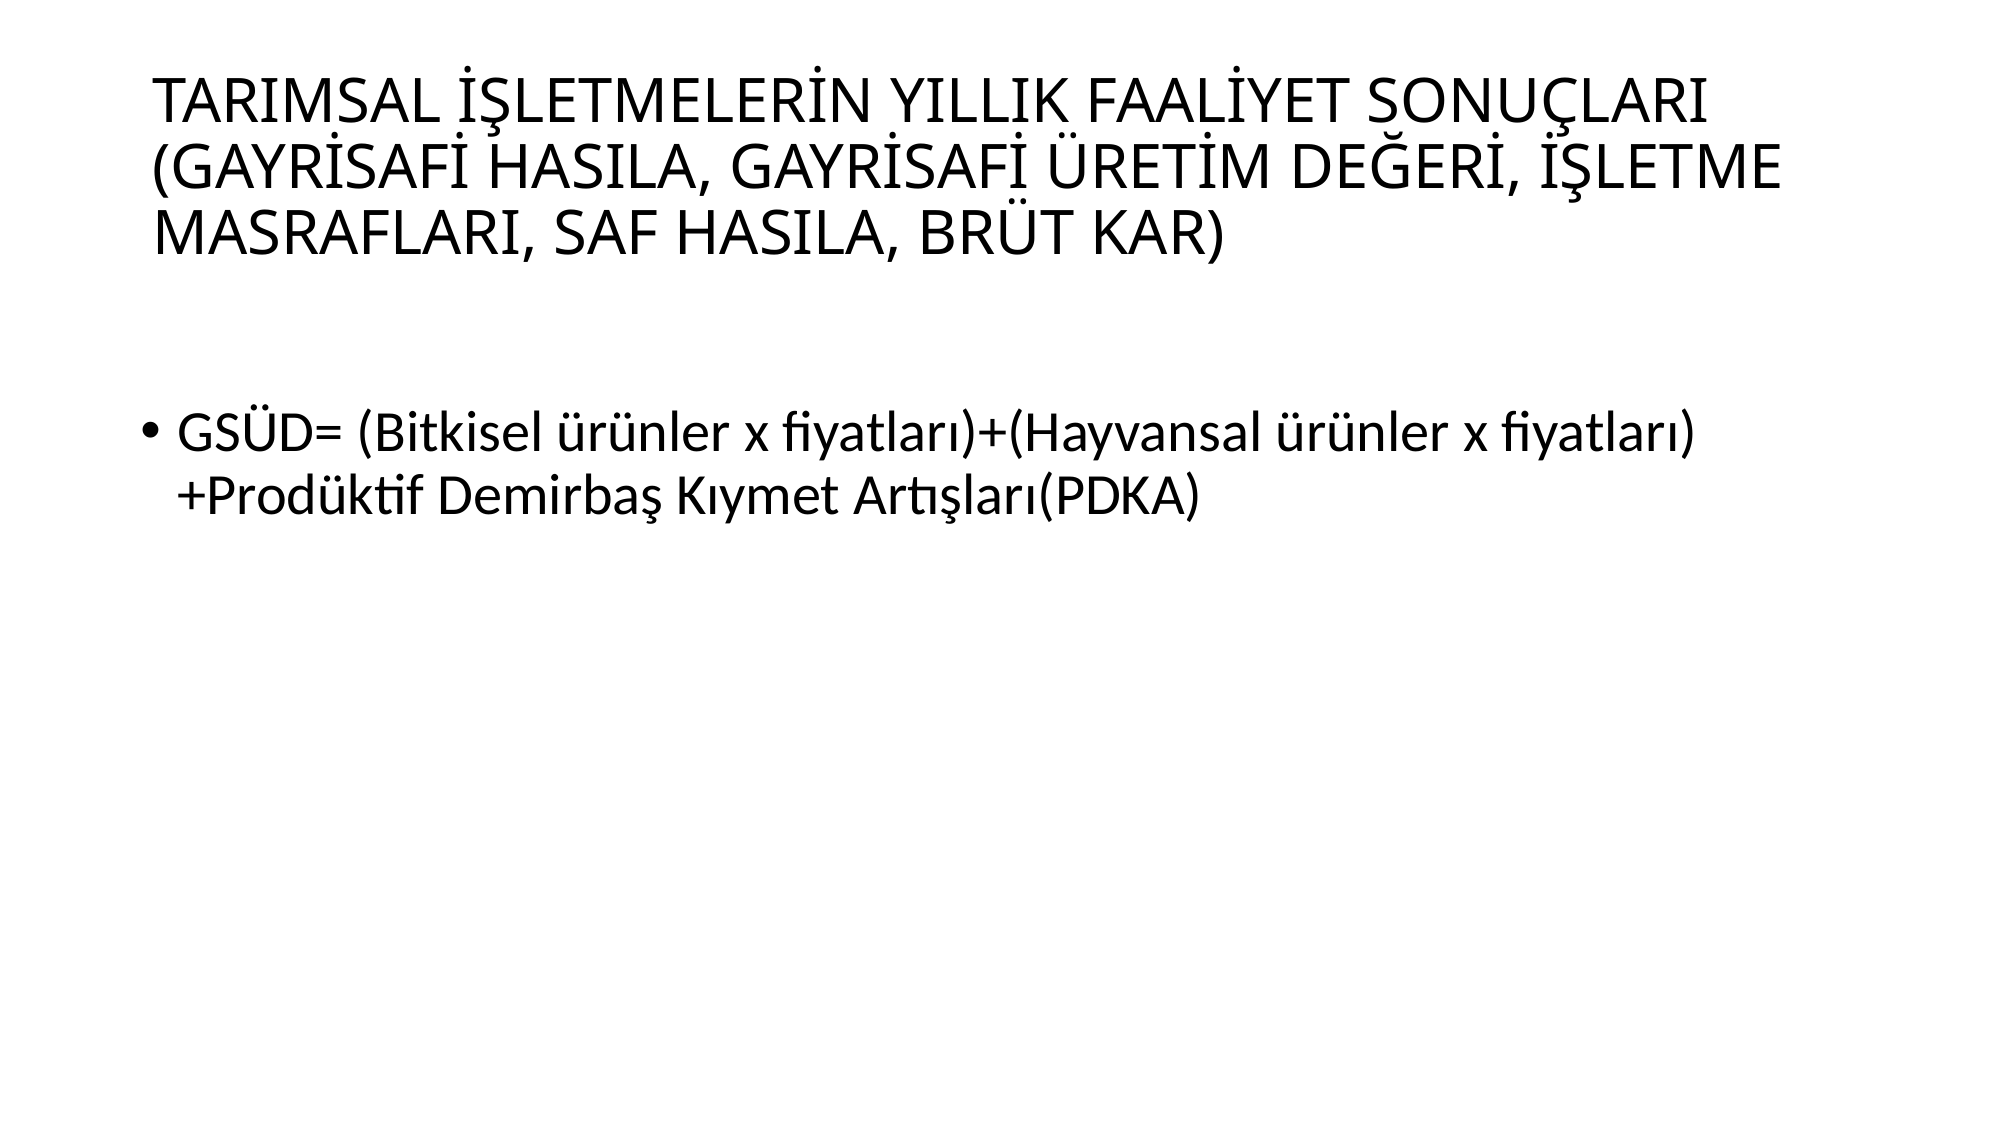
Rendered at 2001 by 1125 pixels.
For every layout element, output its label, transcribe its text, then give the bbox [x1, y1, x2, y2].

list GSÜD= (Bitkisel ürünler x fiyatları)+(Hayvansal ürünler x fiyatları)+Prodüktif Demirbaş Kıymet Artışları(PDKA) [125, 394, 1851, 1108]
title TARIMSAL İŞLETMELERİN YILLIK FAALİYET SONUÇLARI (GAYRİSAFİ HASILA, GAYRİSAFİ ÜRETİM DEĞERİ, İŞLETME MASRAFLARI, SAF HASILA, BRÜT KAR) [137, 59, 1863, 278]
